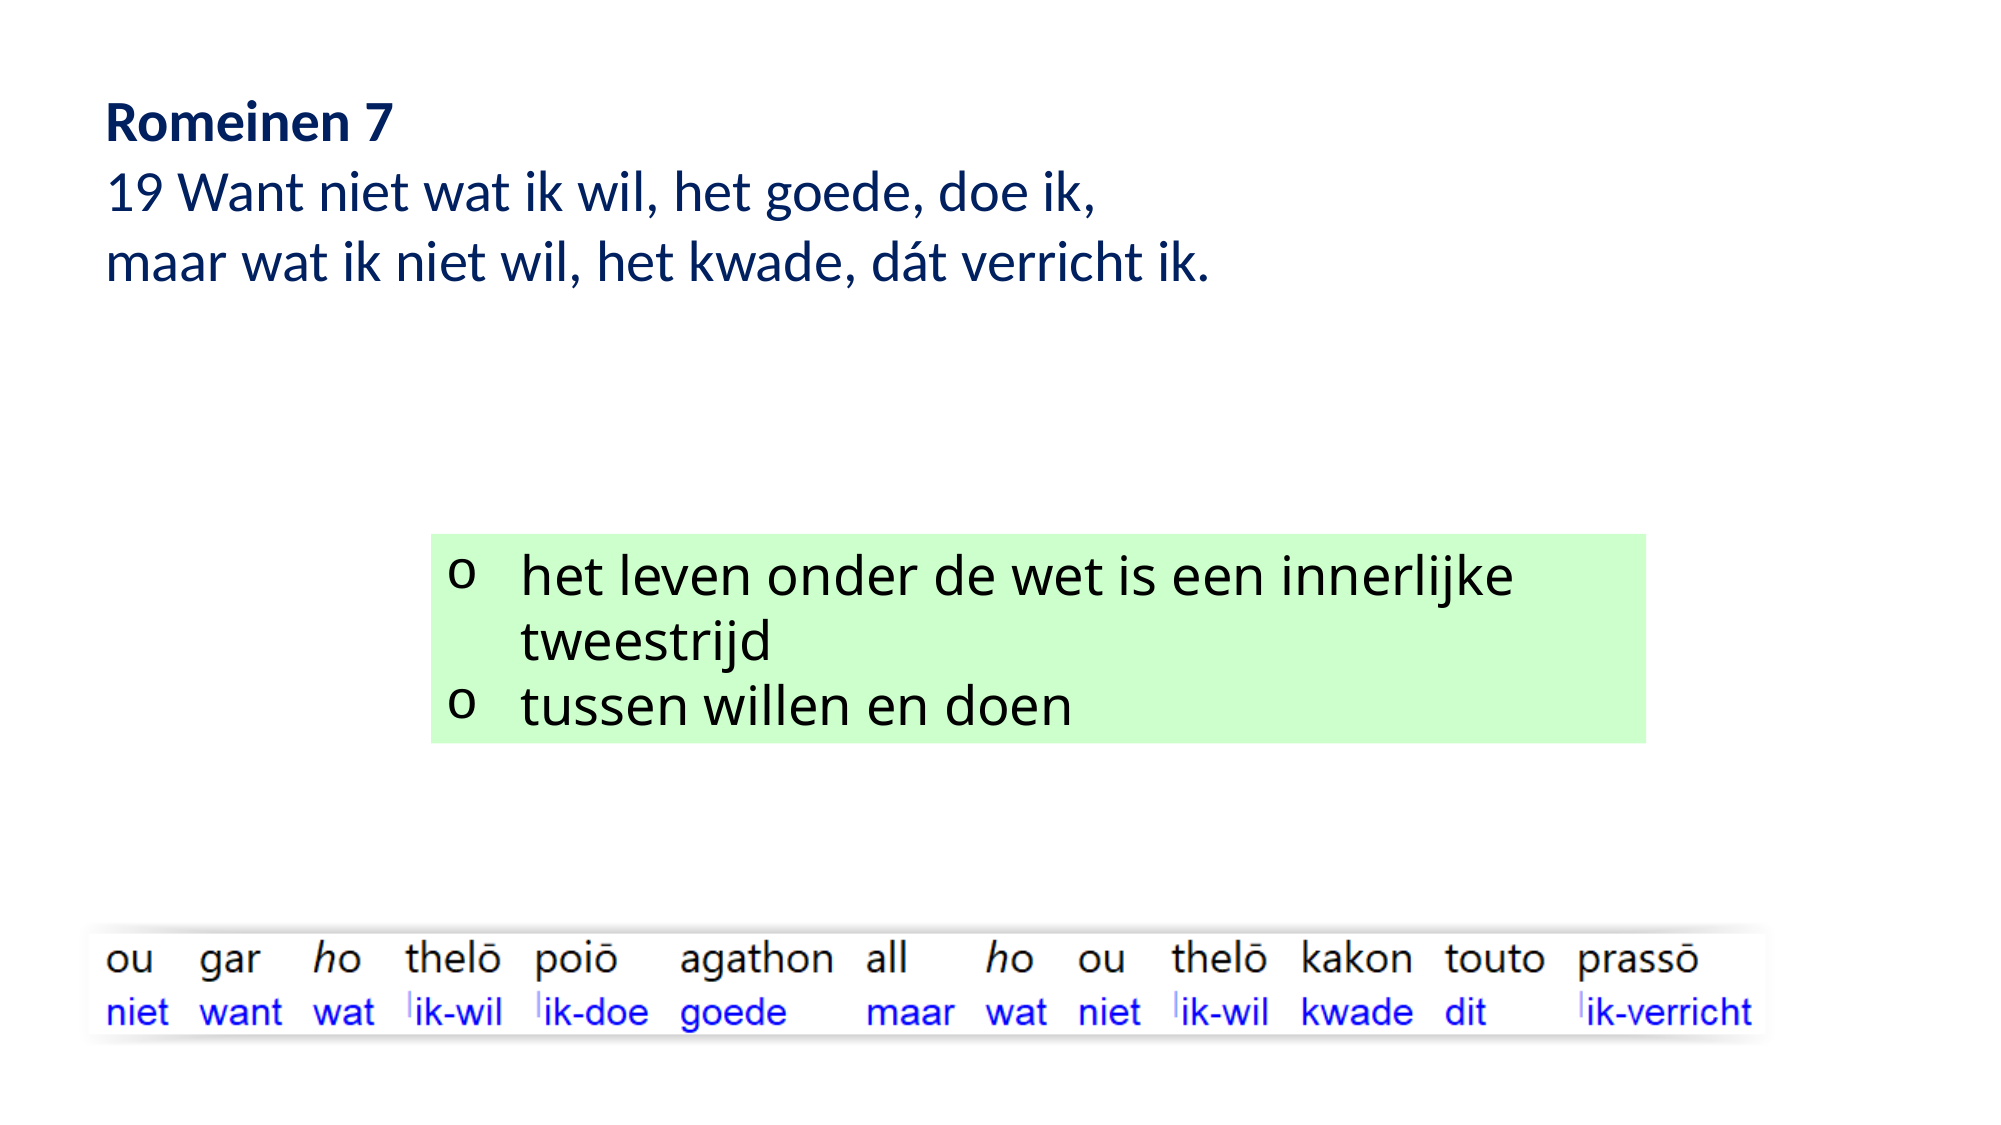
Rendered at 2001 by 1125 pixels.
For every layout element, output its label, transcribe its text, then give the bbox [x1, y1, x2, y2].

text_box Romeinen 7 19 Want niet wat ik wil, het goede, doe ik, maar wat ik niet wil, het kwade, dát verricht ik. [90, 75, 1967, 301]
picture [75, 920, 1778, 1047]
text_box het leven onder de wet is een innerlijke tweestrijd tussen willen en doen [431, 533, 1647, 744]
